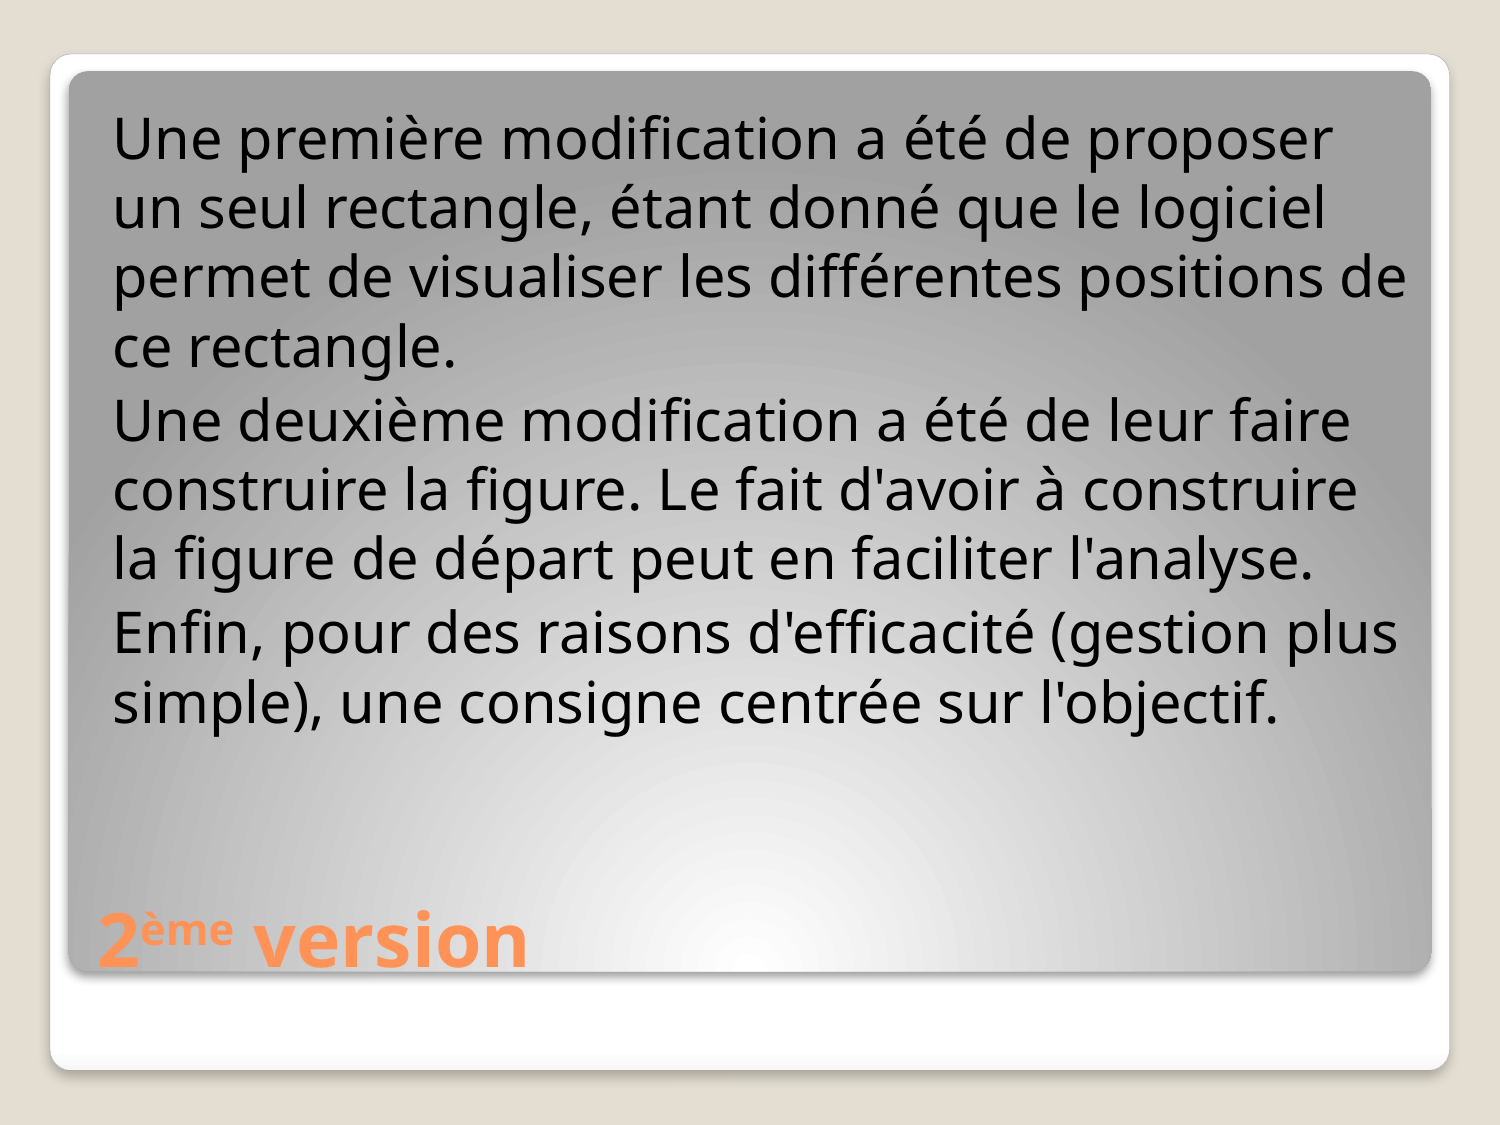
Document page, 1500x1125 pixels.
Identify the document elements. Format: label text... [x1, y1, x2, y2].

list Une première modification a été de proposer un seul rectangle, étant donné que le logiciel permet de visualiser les différentes positions de ce rectangle. Une deuxième modification a été de leur faire construire la figure. Le fait d'avoir à construire la figure de départ peut en faciliter l'analyse. Enfin, pour des raisons d'efficacité (gestion plus simple), une consigne centrée sur l'objectif. [82, 86, 1425, 774]
title 2ème version [82, 869, 1425, 990]
